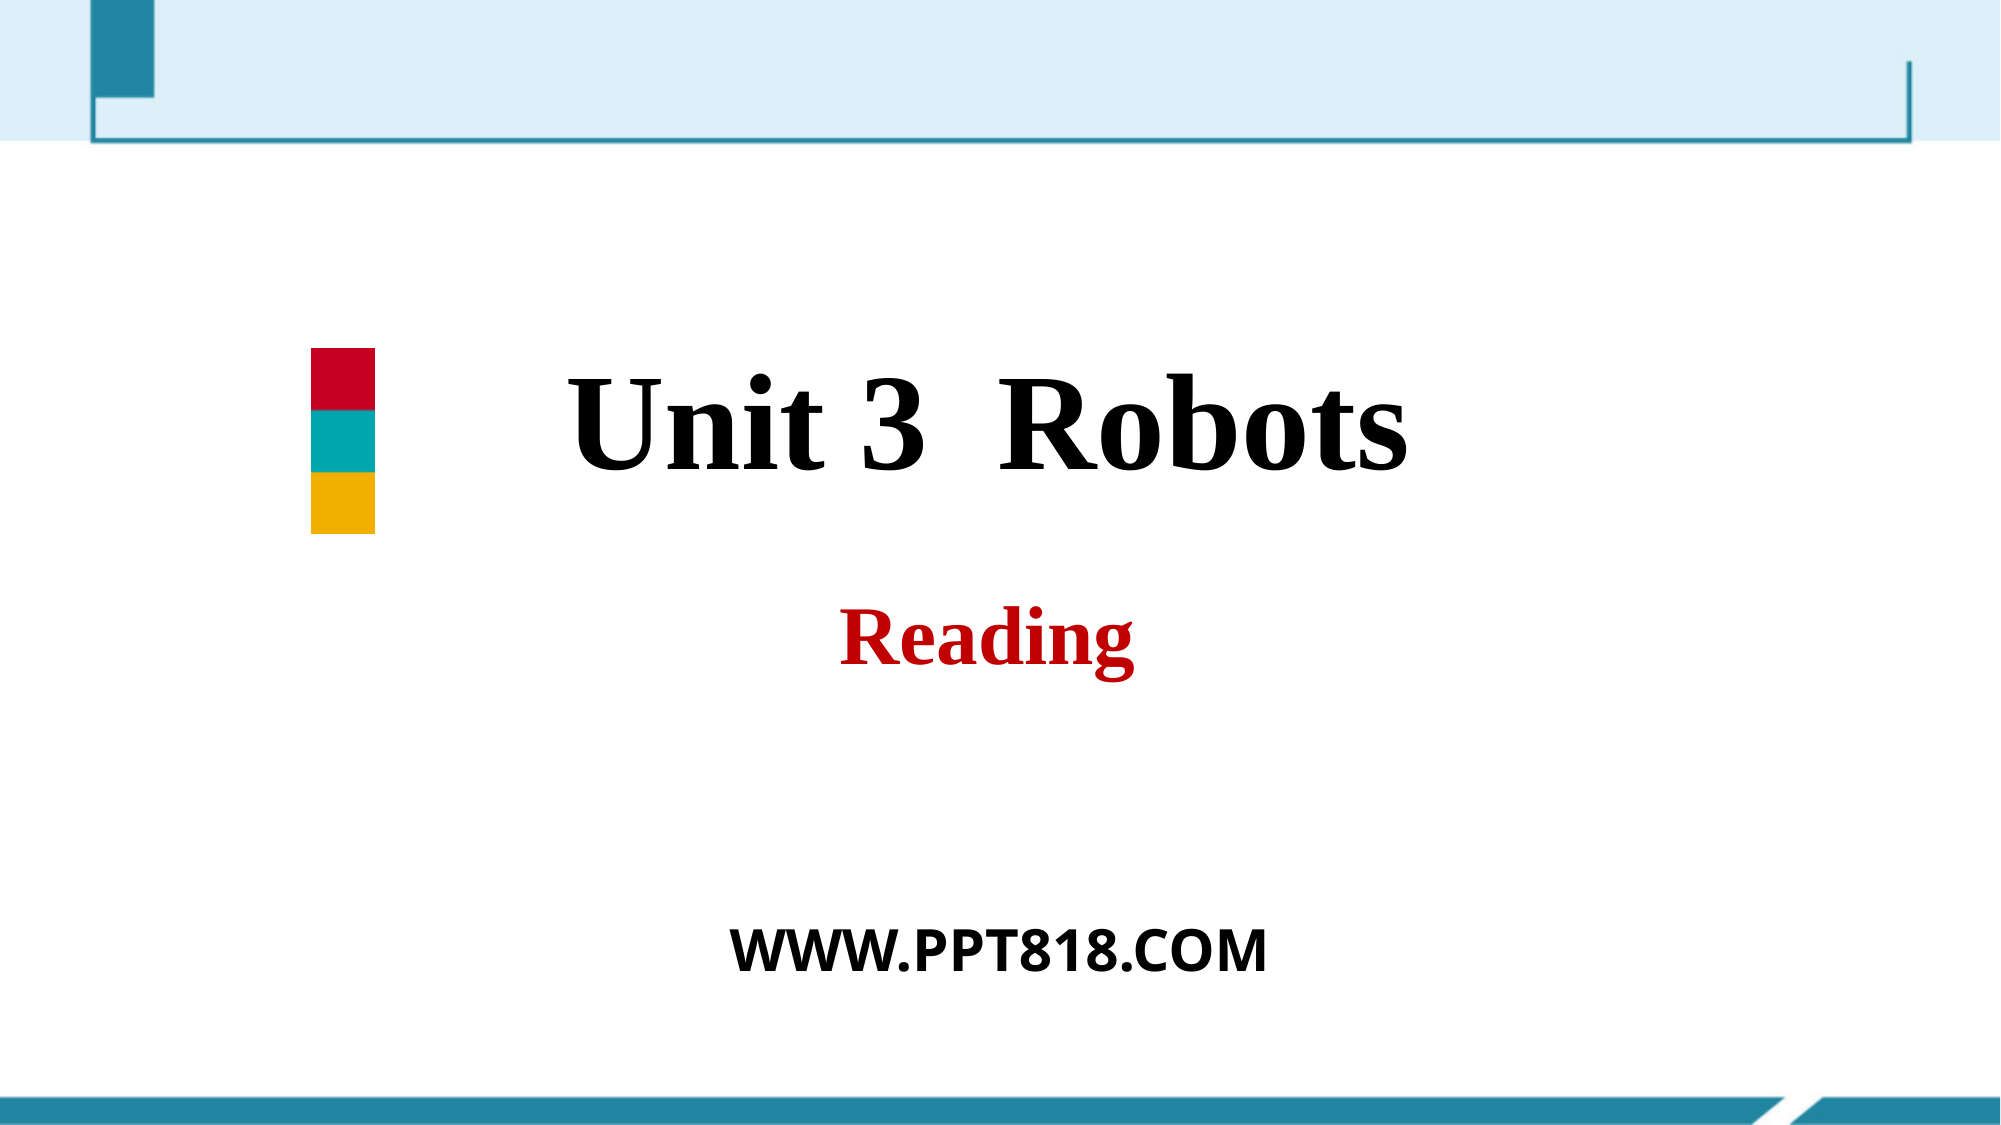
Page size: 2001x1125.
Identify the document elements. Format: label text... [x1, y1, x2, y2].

text_box WWW.PPT818.COM [0, 898, 2000, 991]
text_box Reading [824, 677, 1151, 689]
picture [0, 0, 2001, 1125]
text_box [205, 324, 1771, 677]
